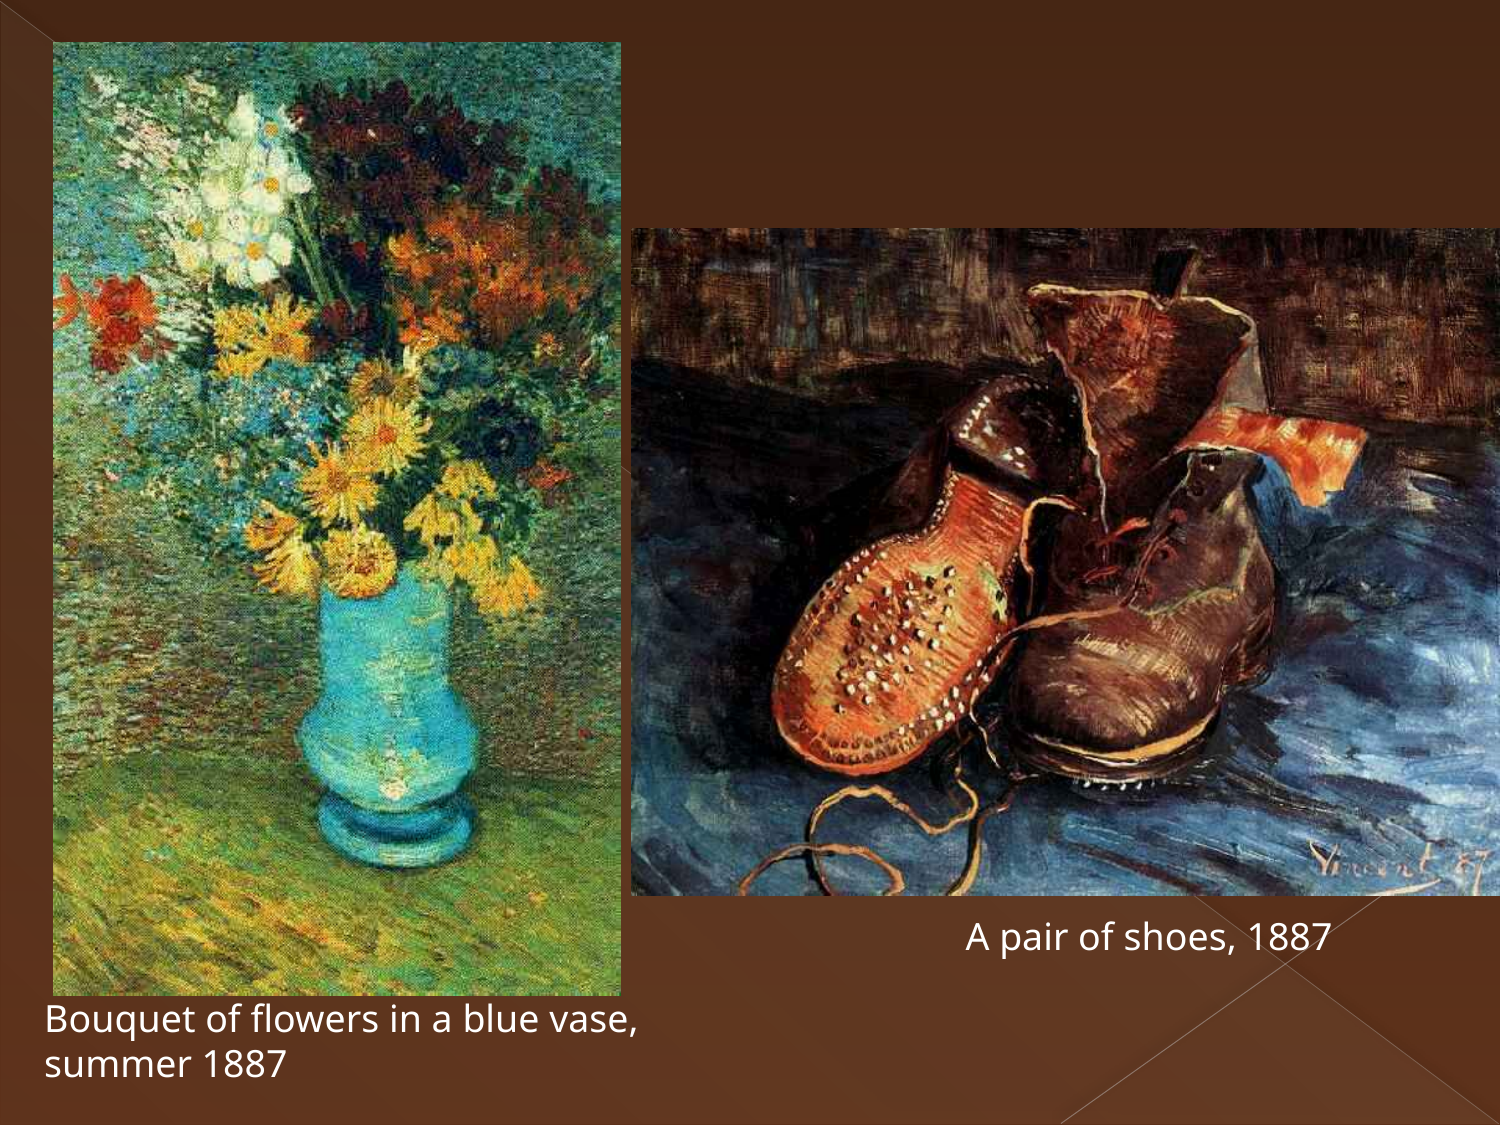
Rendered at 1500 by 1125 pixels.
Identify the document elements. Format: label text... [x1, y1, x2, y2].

text_box A pair of shoes, 1887 [950, 905, 1348, 965]
text_box Bouquet of flowers in a blue vase, summer 1887 [29, 987, 780, 1093]
picture [52, 42, 621, 996]
picture [631, 227, 1500, 896]
